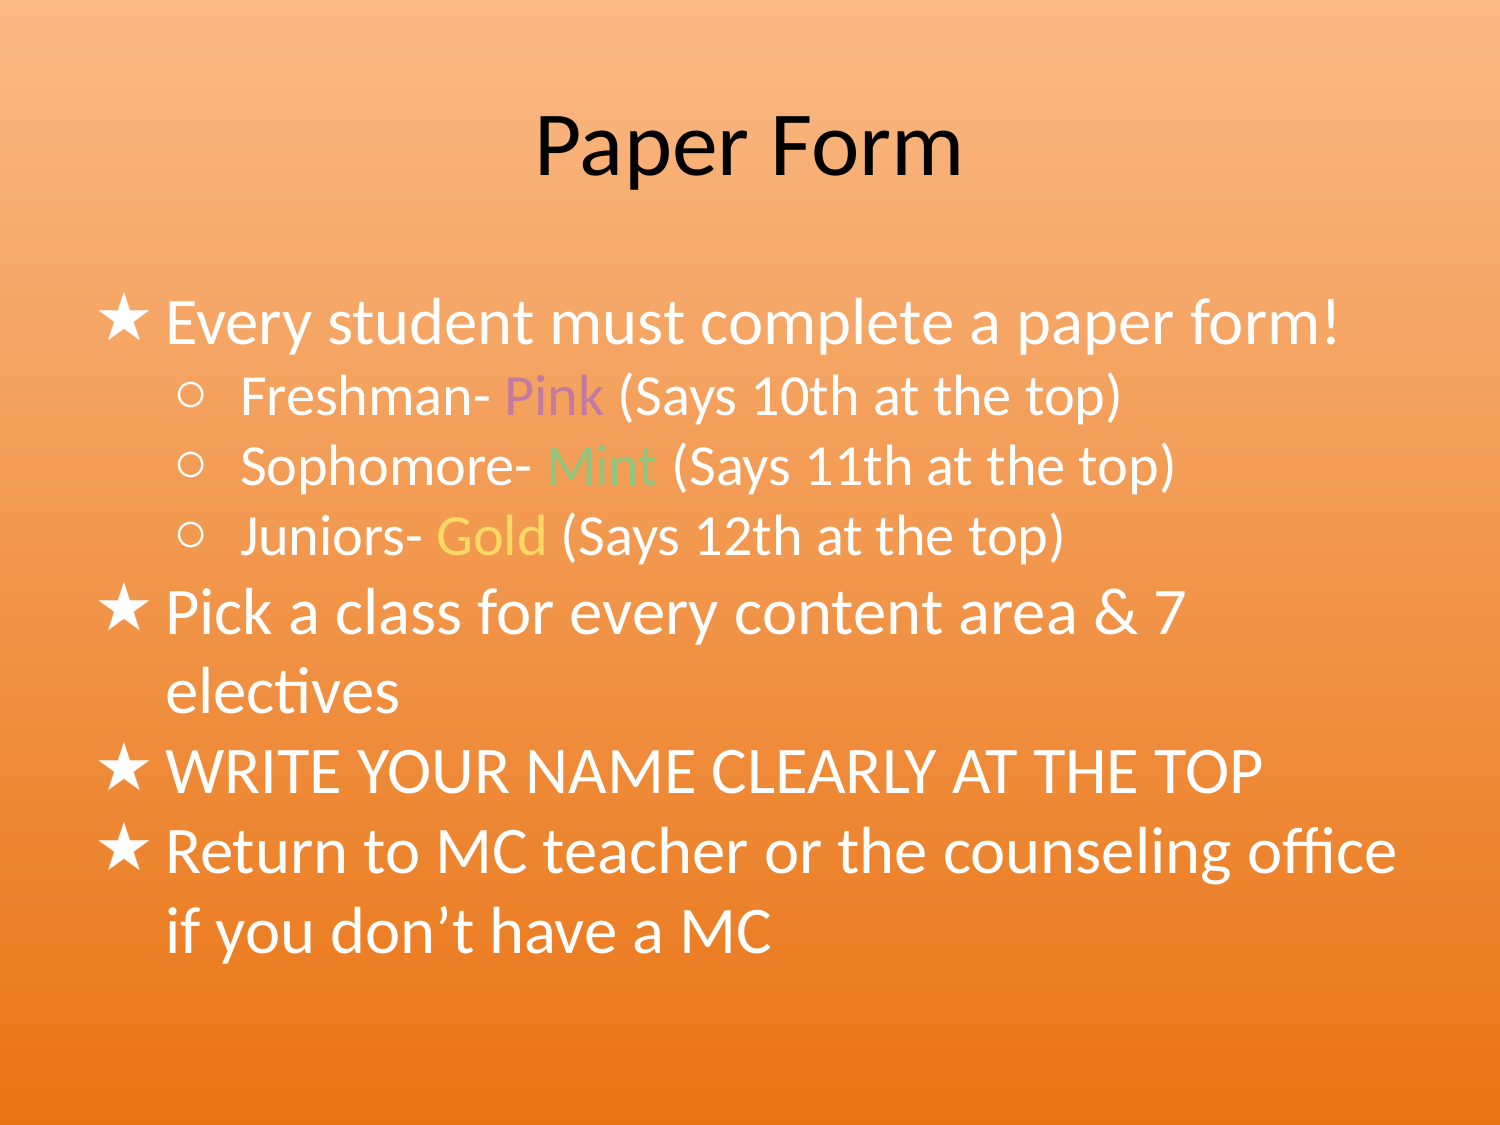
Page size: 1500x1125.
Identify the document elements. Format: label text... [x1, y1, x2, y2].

list Every student must complete a paper form! Freshman- Pink (Says 10th at the top) Sophomore- Mint (Says 11th at the top) Juniors- Gold (Says 12th at the top) Pick a class for every content area & 7 electives WRITE YOUR NAME CLEARLY AT THE TOP Return to MC teacher or the counseling office if you don’t have a MC [75, 262, 1425, 1005]
title Paper Form [75, 45, 1425, 233]
